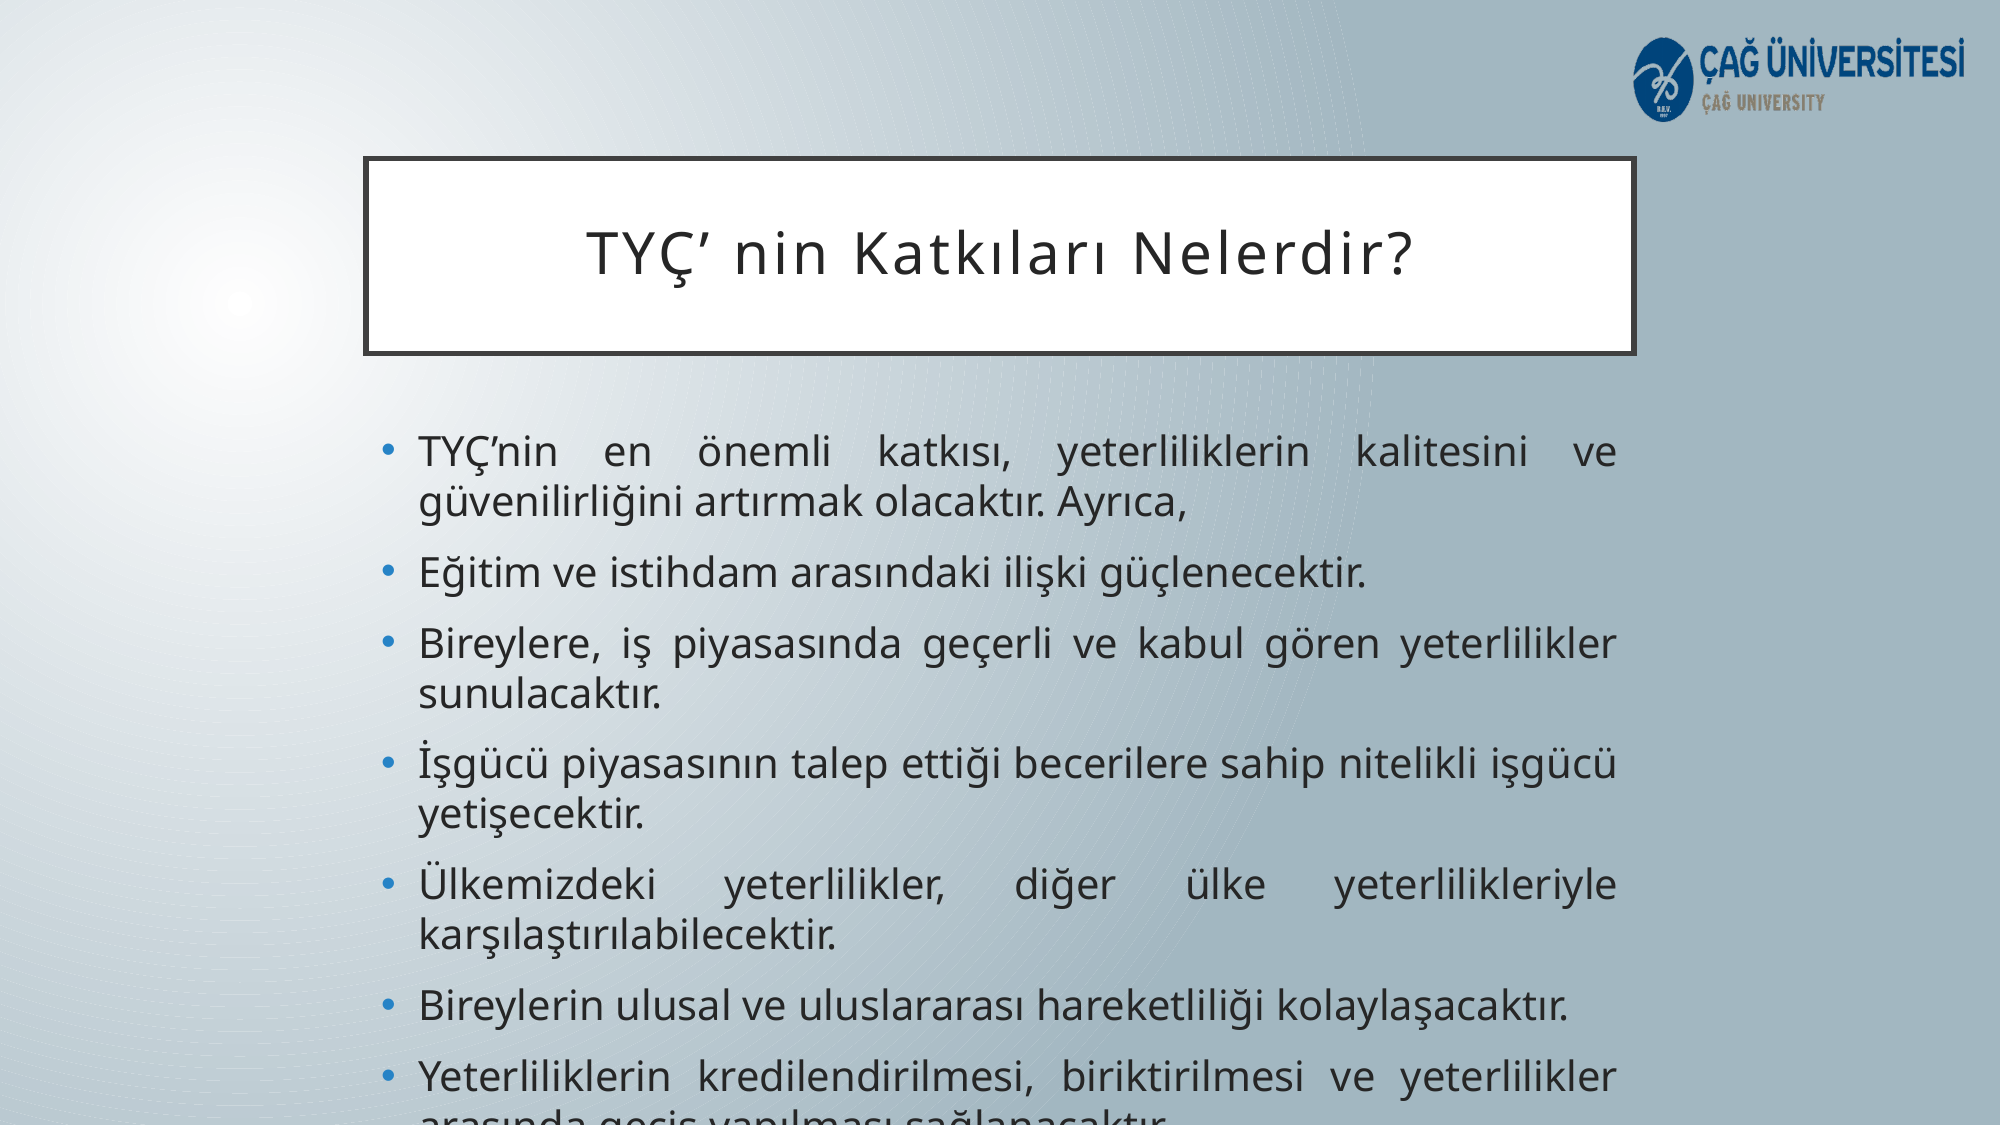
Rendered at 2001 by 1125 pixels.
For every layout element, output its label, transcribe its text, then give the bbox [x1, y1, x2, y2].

list TYÇ’nin en önemli katkısı, yeterliliklerin kalitesini ve güvenilirliğini artırmak olacaktır. Ayrıca, Eğitim ve istihdam arasındaki ilişki güçlenecektir. Bireylere, iş piyasasında geçerli ve kabul gören yeterlilikler sunulacaktır. İşgücü piyasasının talep ettiği becerilere sahip nitelikli işgücü yetişecektir. Ülkemizdeki yeterlilikler, diğer ülke yeterlilikleriyle karşılaştırılabilecektir. Bireylerin ulusal ve uluslararası hareketliliği kolaylaşacaktır. Yeterliliklerin kredilendirilmesi, biriktirilmesi ve yeterlilikler arasında geçiş yapılması sağlanacaktır. [366, 417, 1634, 926]
title TYÇ’ nin Katkıları Nelerdir? [363, 156, 1637, 356]
picture [1628, 27, 1971, 135]
